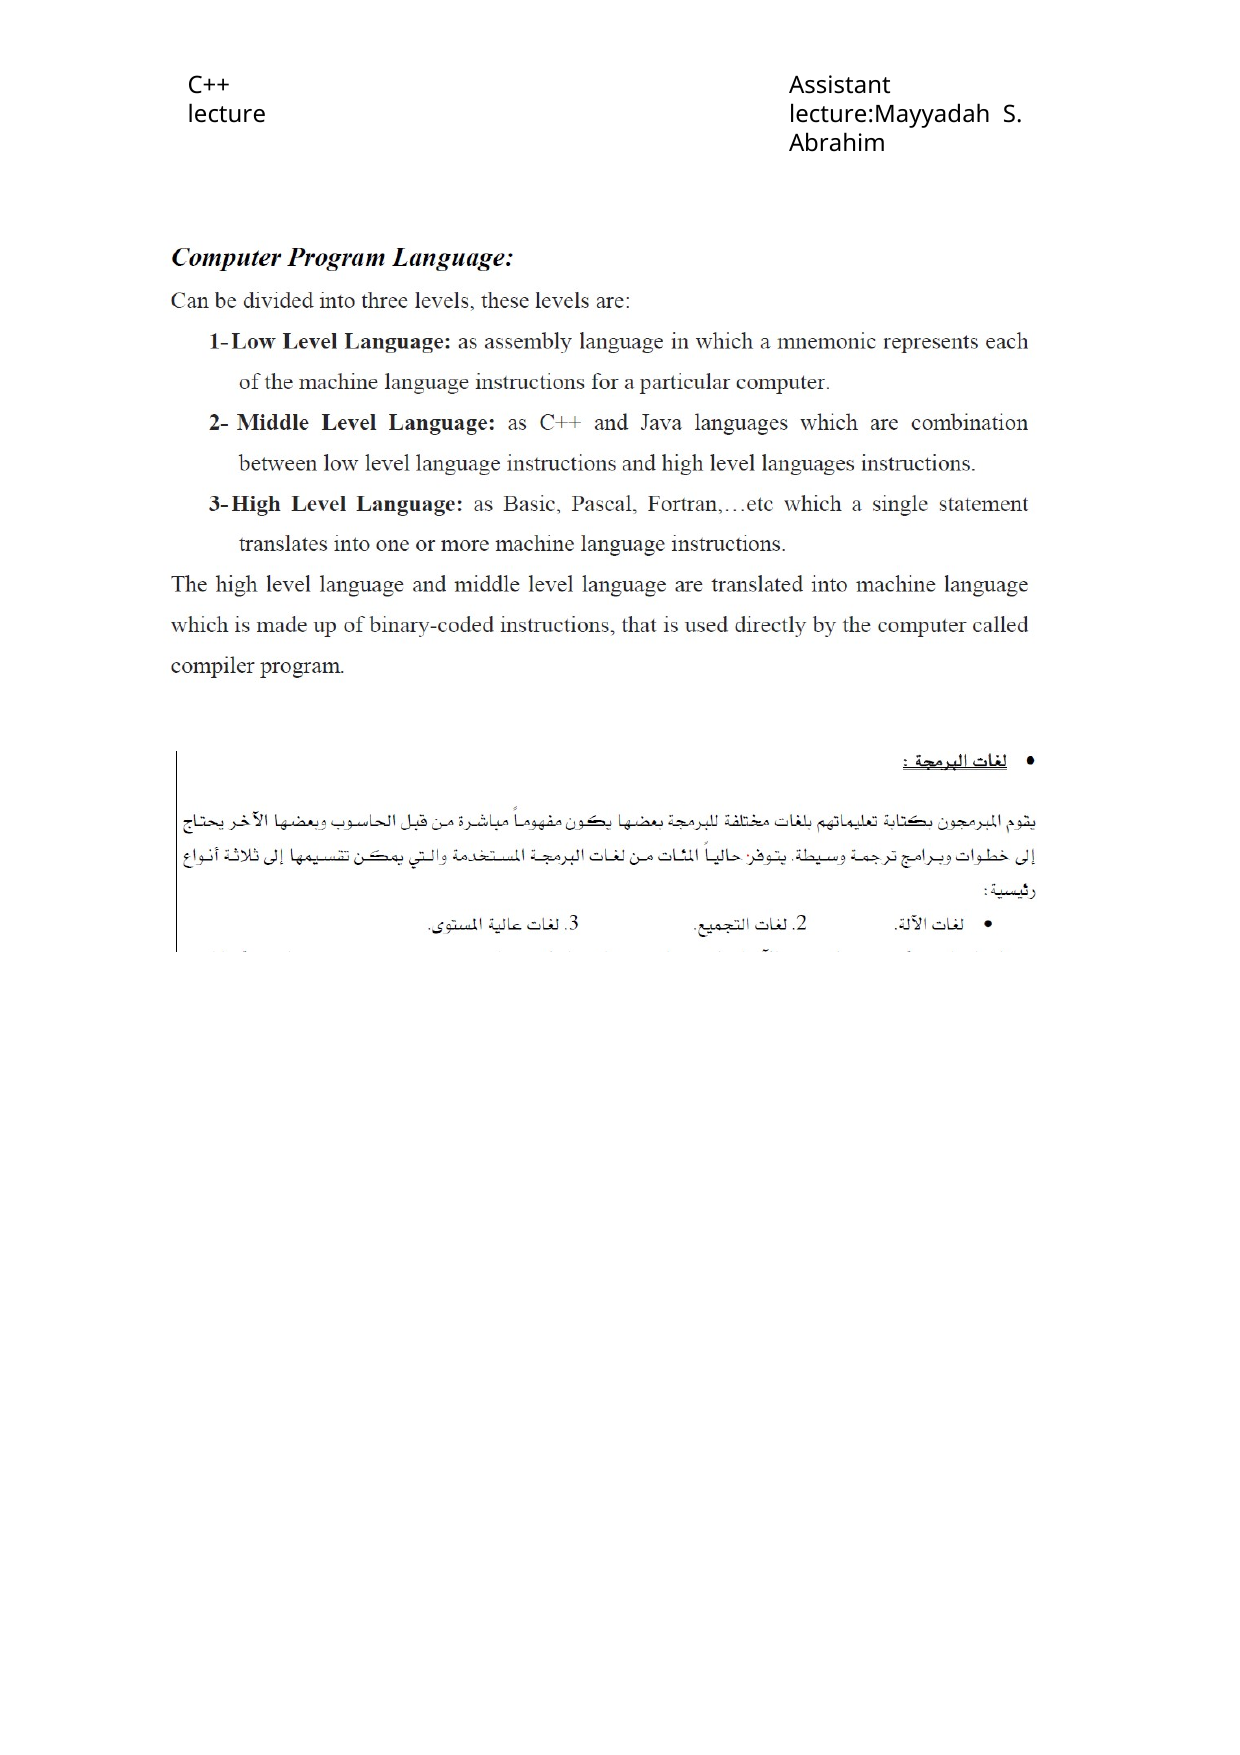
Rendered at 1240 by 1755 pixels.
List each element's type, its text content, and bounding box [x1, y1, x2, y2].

text_box Assistant lecture:Mayyadah S. Abrahim [787, 69, 1048, 103]
text_box [175, 751, 1041, 952]
text_box [137, 188, 1041, 696]
text_box C++ lecture [185, 69, 267, 103]
